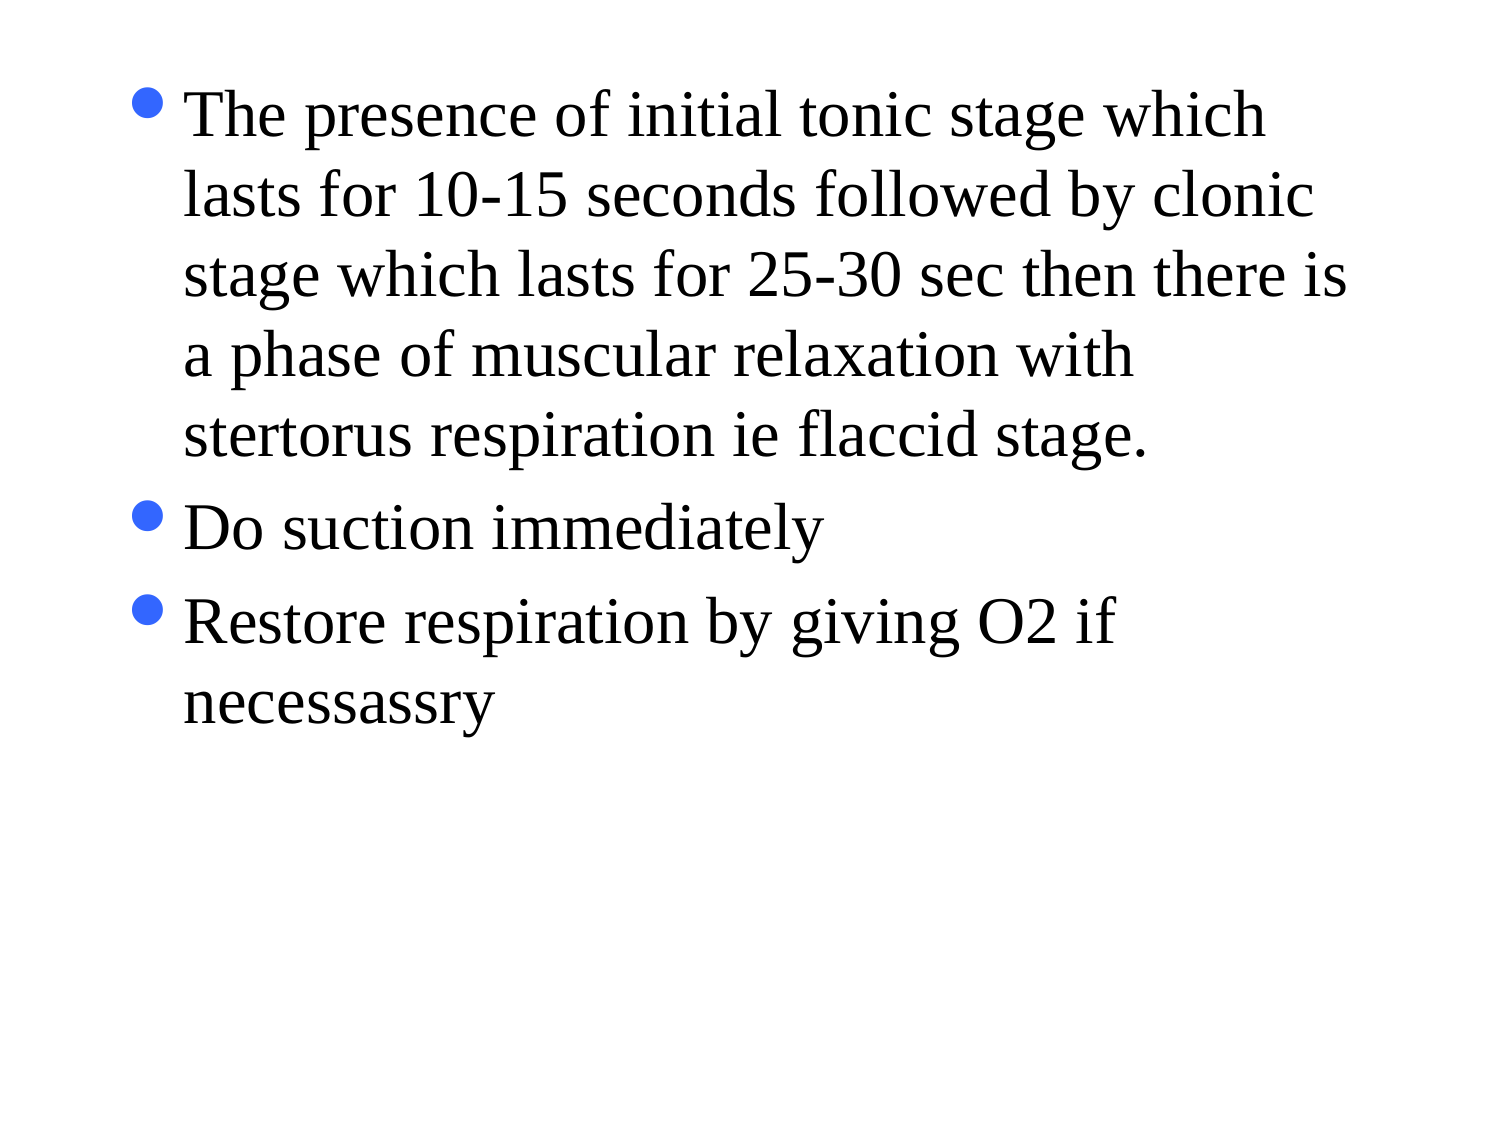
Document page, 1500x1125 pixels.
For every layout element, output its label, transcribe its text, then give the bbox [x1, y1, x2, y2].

list The presence of initial tonic stage which lasts for 10-15 seconds followed by clonic stage which lasts for 25-30 sec then there is a phase of muscular relaxation with stertorus respiration ie flaccid stage. Do suction immediately Restore respiration by giving O2 if necessassry [112, 62, 1388, 1001]
